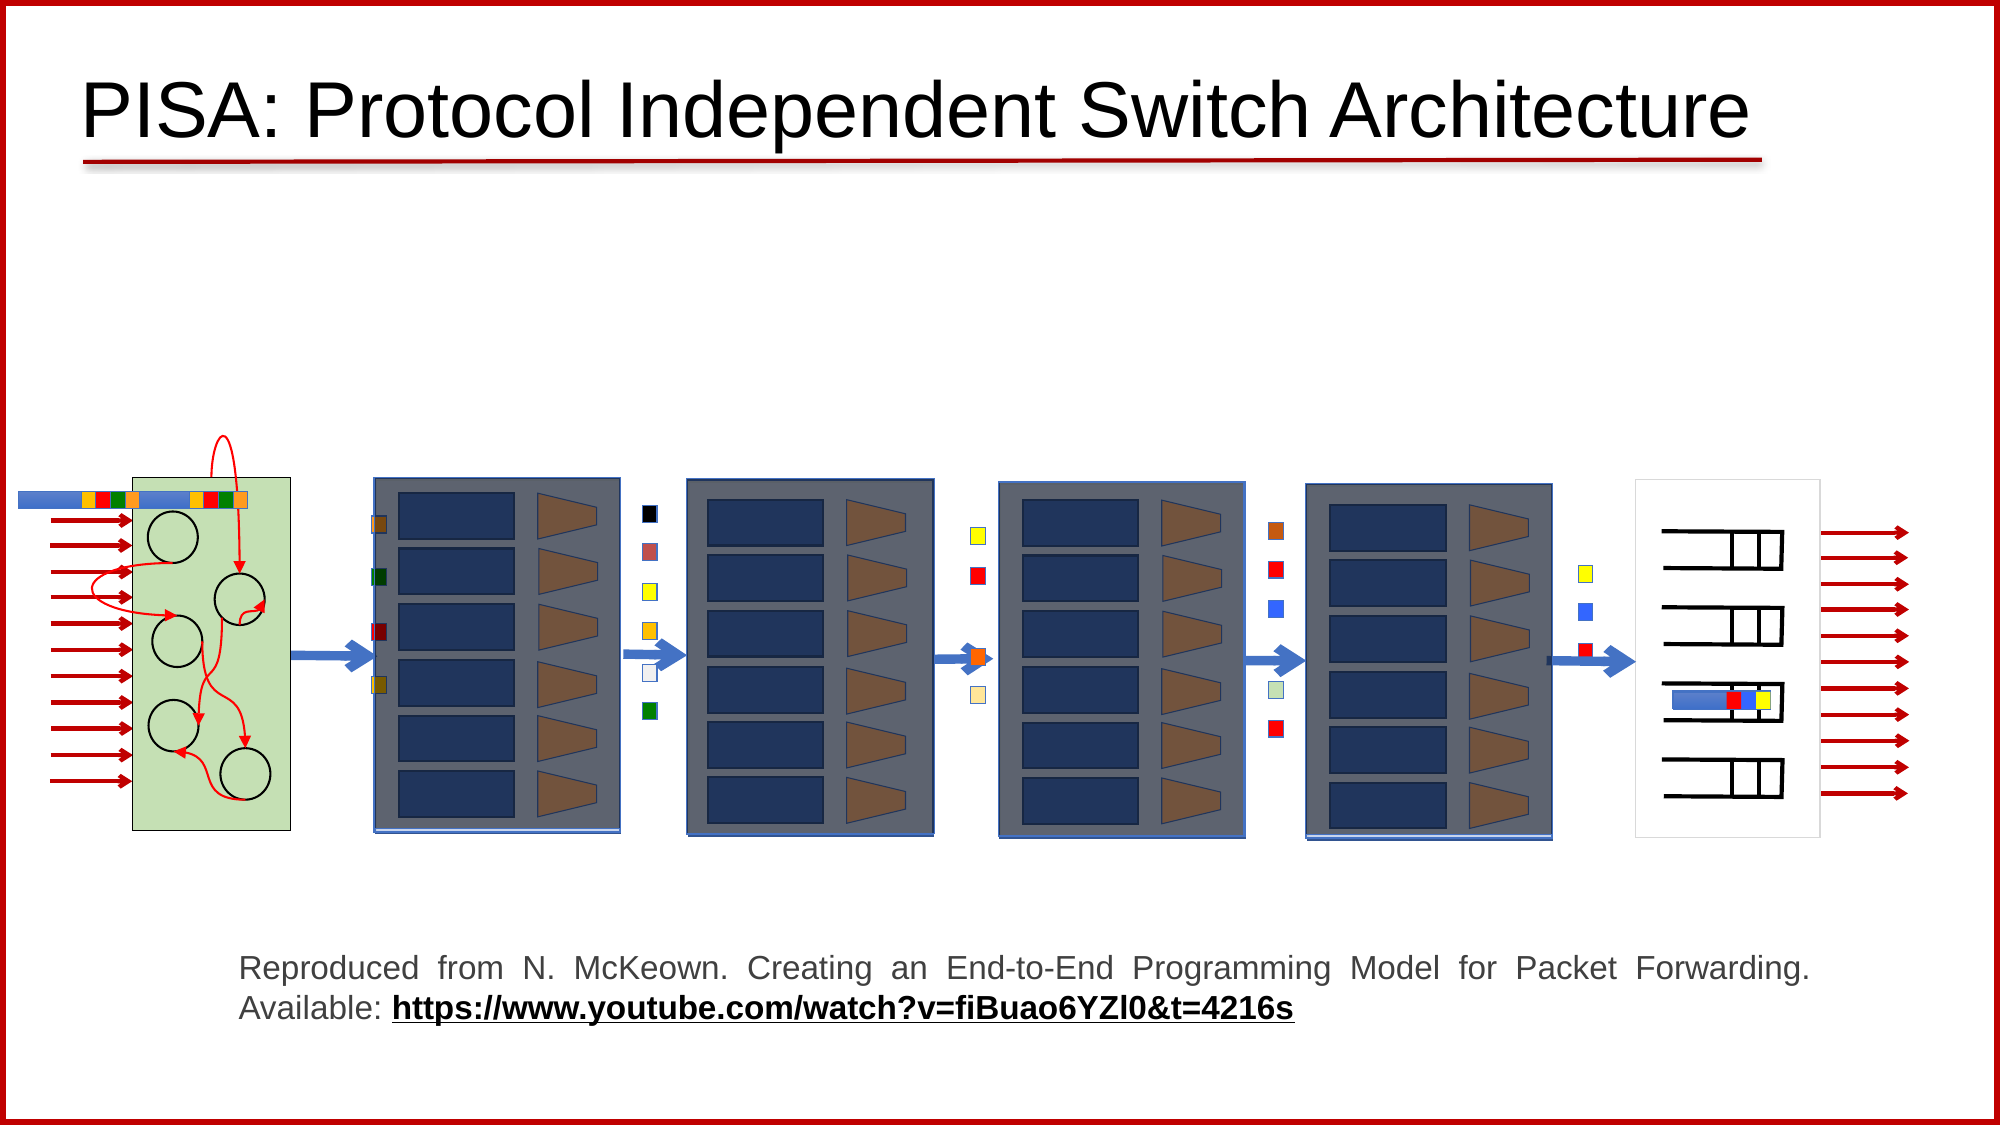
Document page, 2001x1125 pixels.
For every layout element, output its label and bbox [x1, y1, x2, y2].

text_box [132, 477, 291, 831]
text_box [1330, 504, 1530, 829]
text_box [49, 520, 132, 782]
text_box [1661, 531, 1783, 645]
text_box [1578, 565, 1593, 660]
text_box [707, 499, 907, 824]
text_box [371, 516, 387, 694]
text_box [1797, 532, 1910, 794]
text_box [1661, 683, 1783, 797]
text_box [687, 480, 933, 837]
text_box [1673, 691, 1771, 710]
text_box [970, 527, 986, 704]
text_box [1306, 483, 1553, 840]
text_box [374, 477, 621, 834]
text_box [398, 493, 598, 817]
text_box [0, 0, 2000, 1125]
text_box [642, 505, 658, 720]
text_box [998, 481, 1245, 838]
text_box [18, 491, 140, 509]
text_box [1022, 500, 1222, 824]
text_box [1268, 522, 1284, 738]
